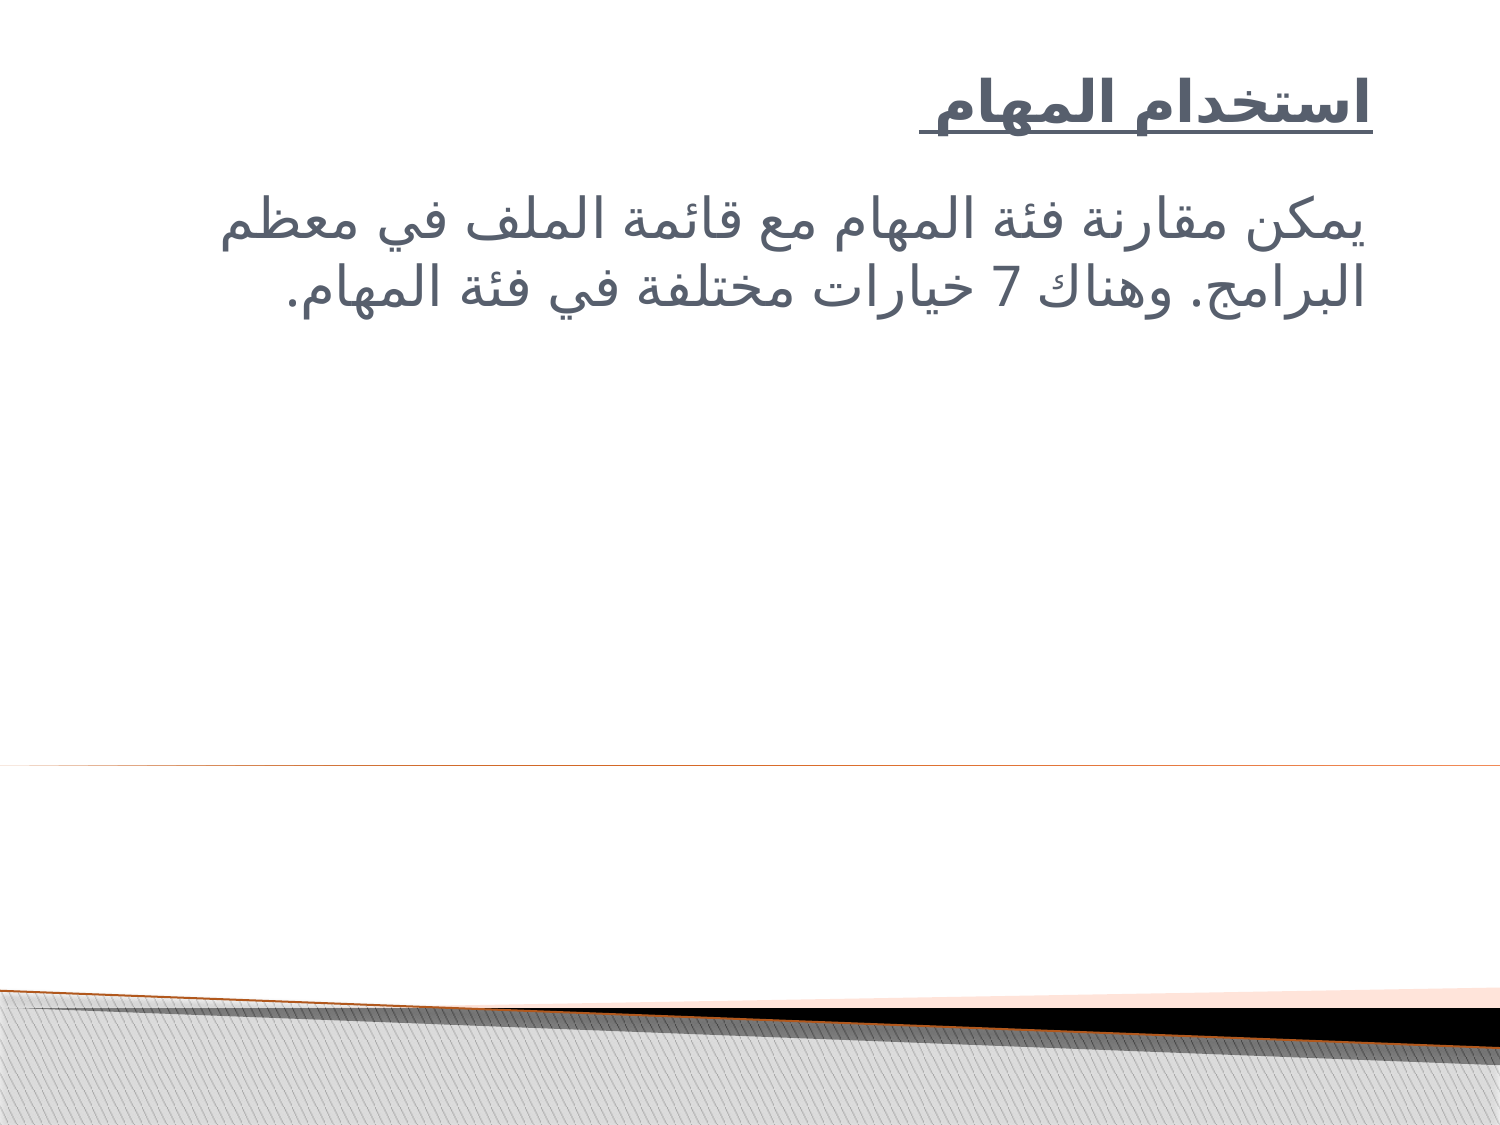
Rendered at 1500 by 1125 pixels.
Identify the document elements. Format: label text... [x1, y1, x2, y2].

picture [5, 1008, 1500, 1066]
subtitle يمكن مقارنة فئة المهام مع قائمة الملف في معظم البرامج. وهناك 7 خيارات مختلفة في فئة المهام. [174, 174, 1375, 950]
title استخدام المهام [112, 37, 1388, 142]
